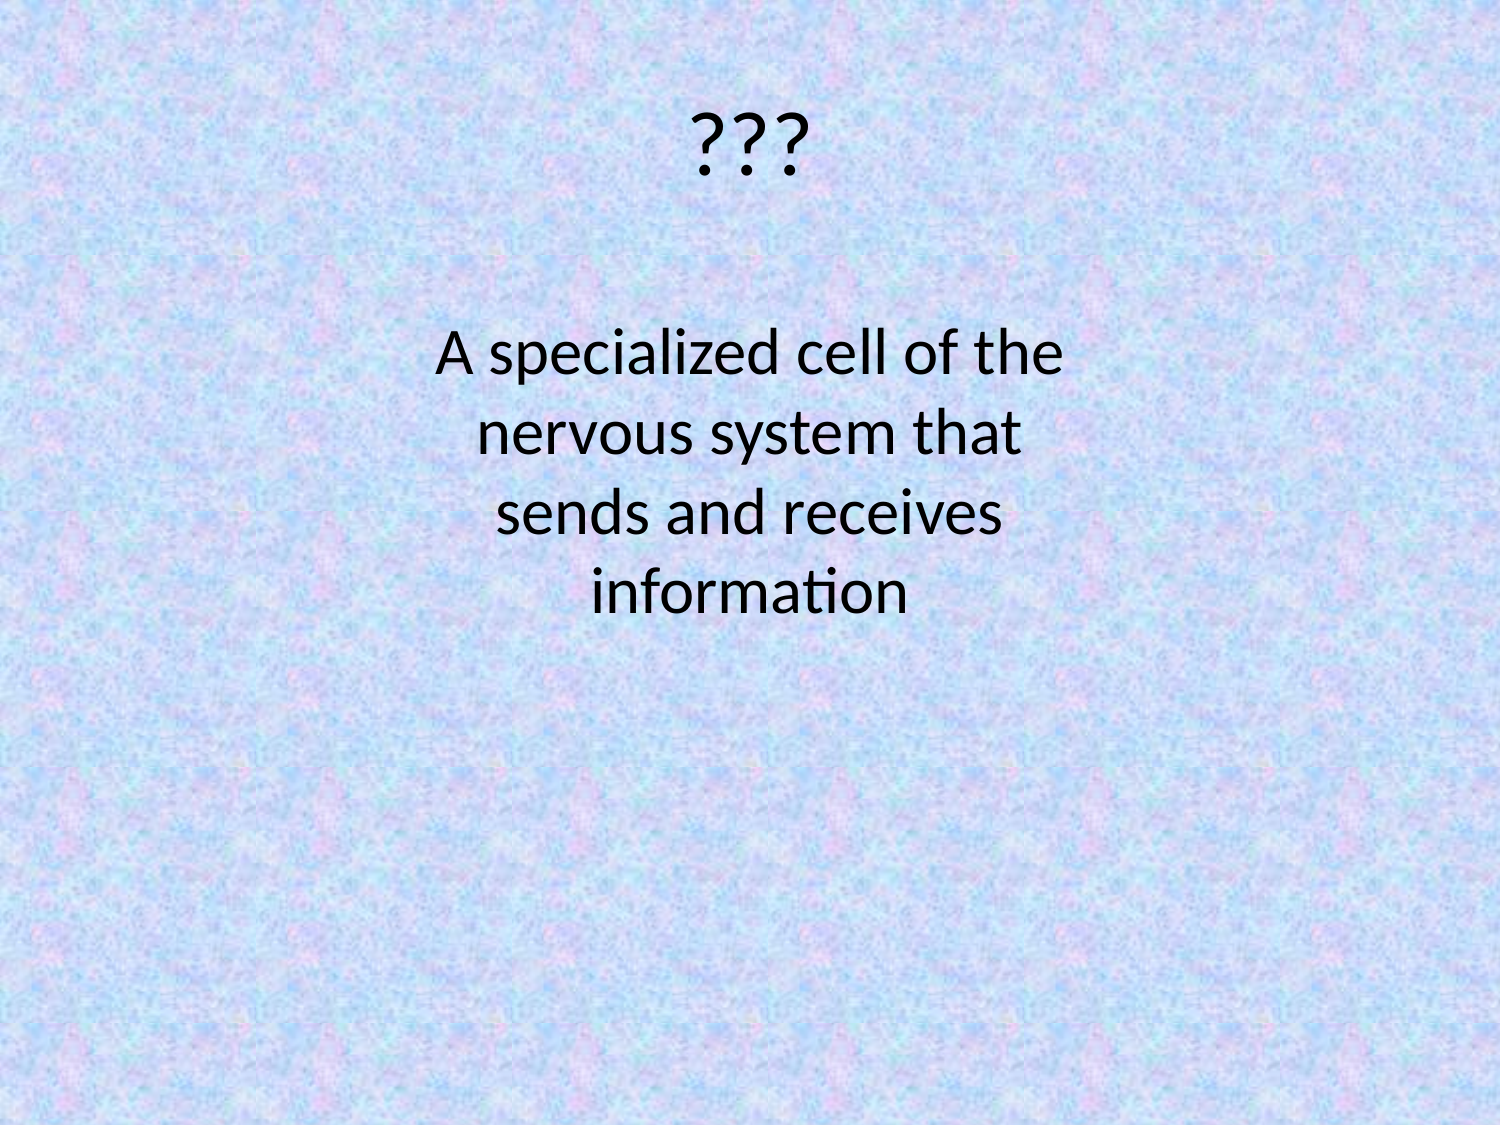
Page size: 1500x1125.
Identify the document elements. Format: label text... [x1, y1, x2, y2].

list A specialized cell of the nervous system that sends and receives information [412, 299, 1088, 725]
picture [0, 0, 1500, 1125]
title ??? [75, 45, 1425, 233]
